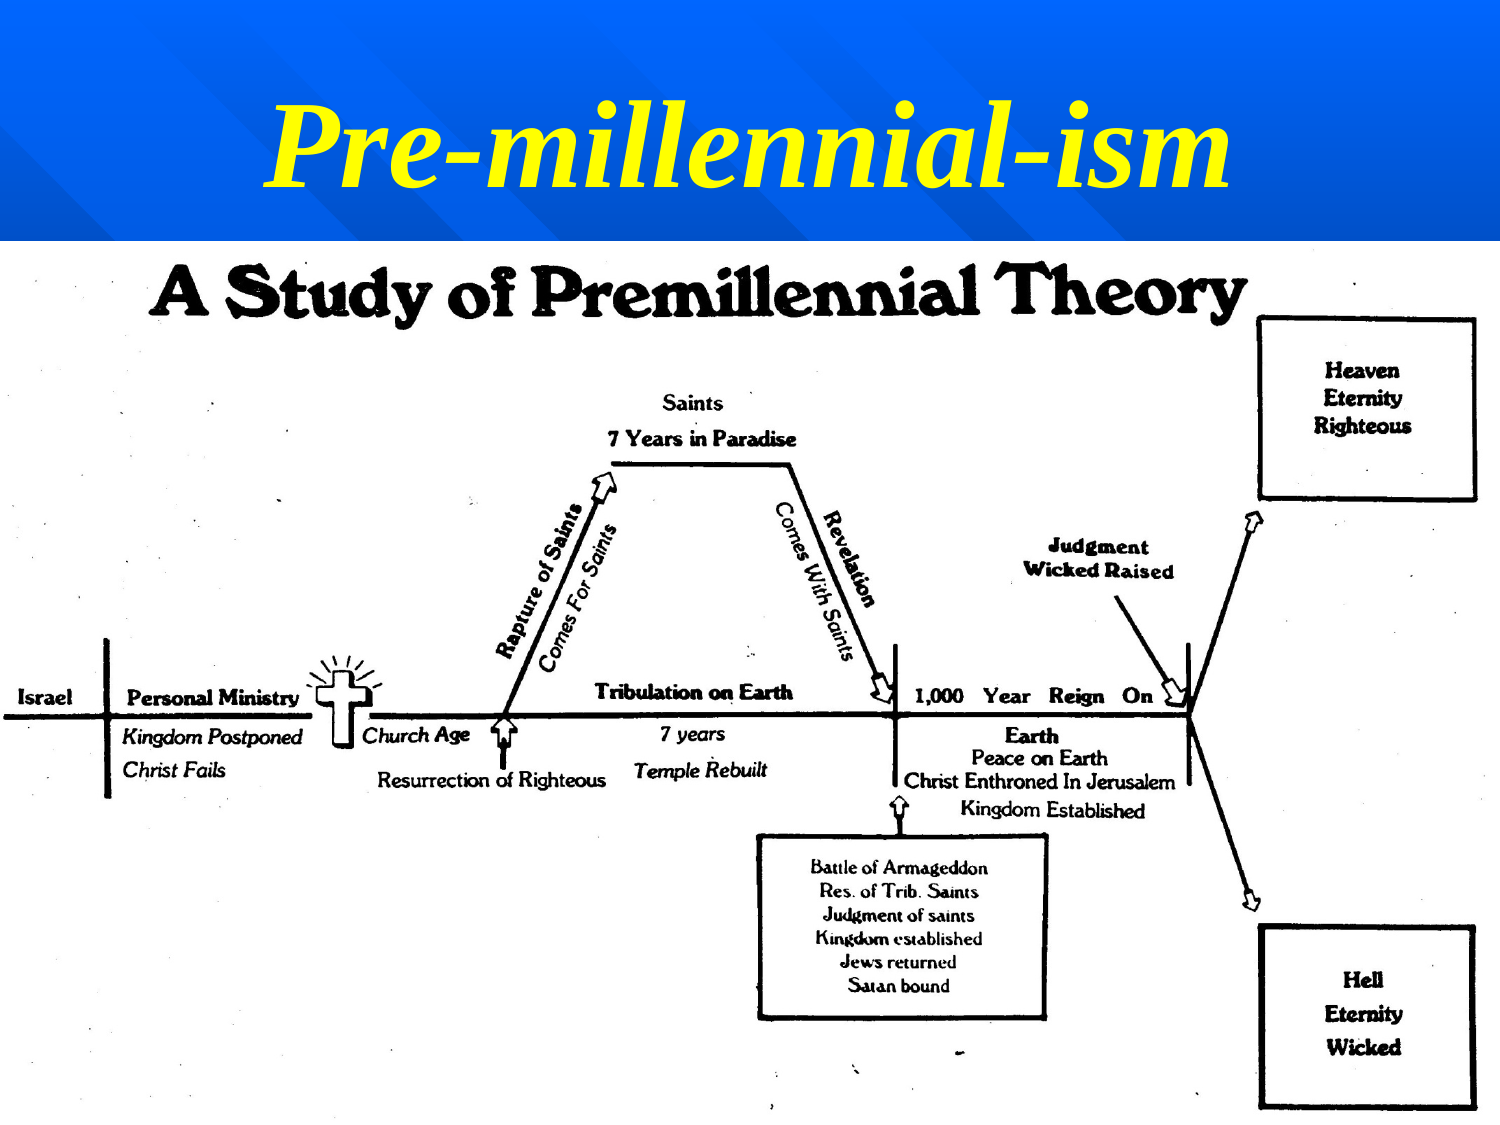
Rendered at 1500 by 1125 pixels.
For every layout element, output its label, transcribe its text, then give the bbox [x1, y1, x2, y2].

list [0, 241, 1500, 1125]
title Pre-millennial-ism [112, 37, 1388, 238]
